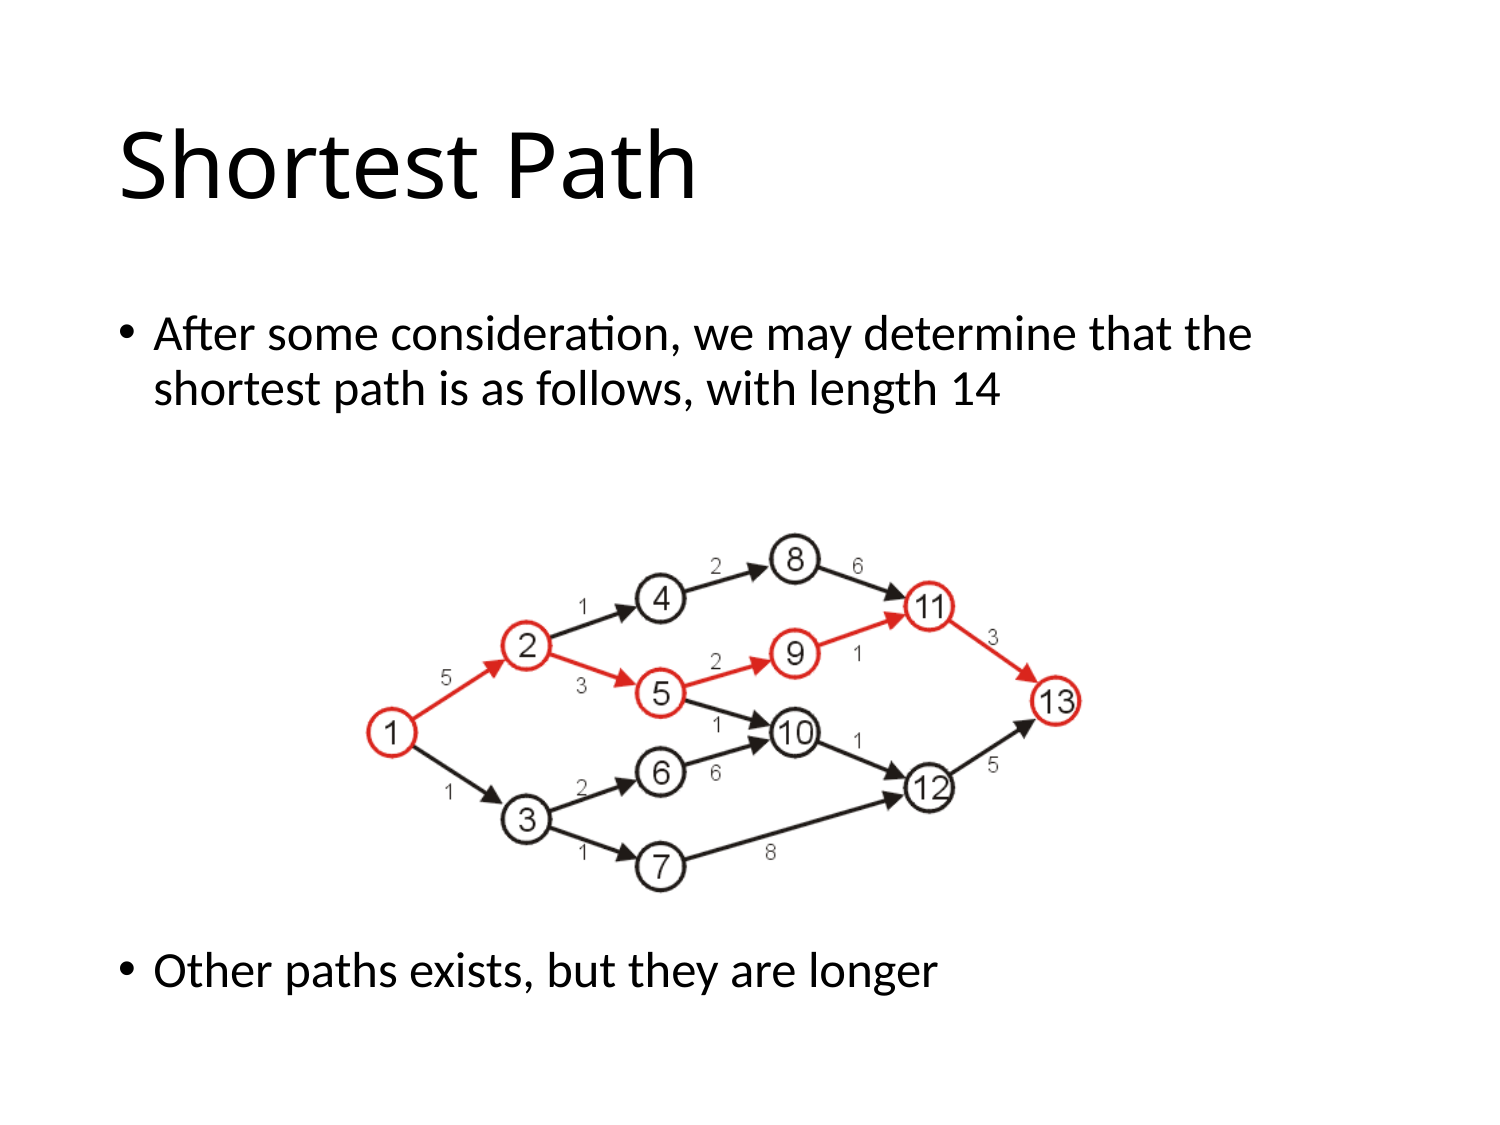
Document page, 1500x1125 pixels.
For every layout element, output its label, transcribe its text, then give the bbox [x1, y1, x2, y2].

picture [360, 526, 1096, 899]
list After some consideration, we may determine that the shortest path is as follows, with length 14 Other paths exists, but they are longer [103, 299, 1397, 1014]
title Shortest Path [103, 59, 1397, 278]
